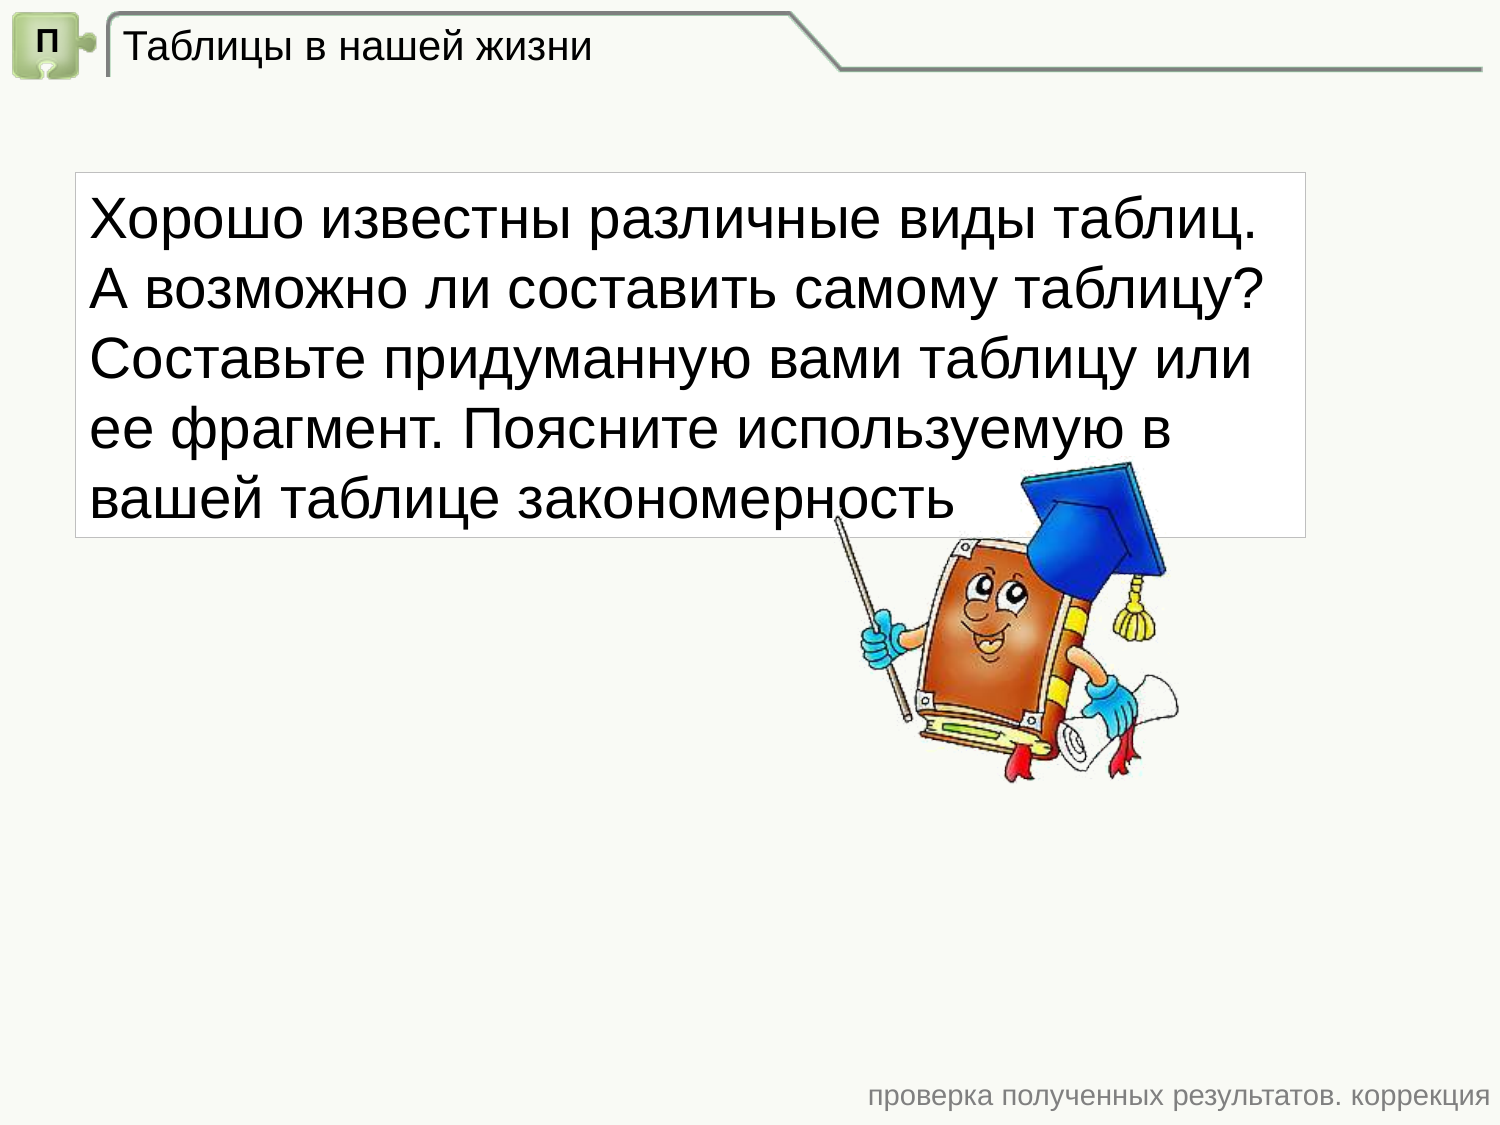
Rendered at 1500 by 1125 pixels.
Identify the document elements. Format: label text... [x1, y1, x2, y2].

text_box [11, 11, 98, 81]
picture [820, 455, 1212, 790]
picture [105, 11, 1483, 77]
text_box Хорошо известны различные виды таблиц. А возможно ли составить самому таблицу? Составьте придуманную вами таблицу или ее фрагмент. Поясните используемую в вашей таблице закономерность [75, 172, 1306, 538]
text_box проверка полученных результатов. коррекция [0, 1068, 1500, 1119]
